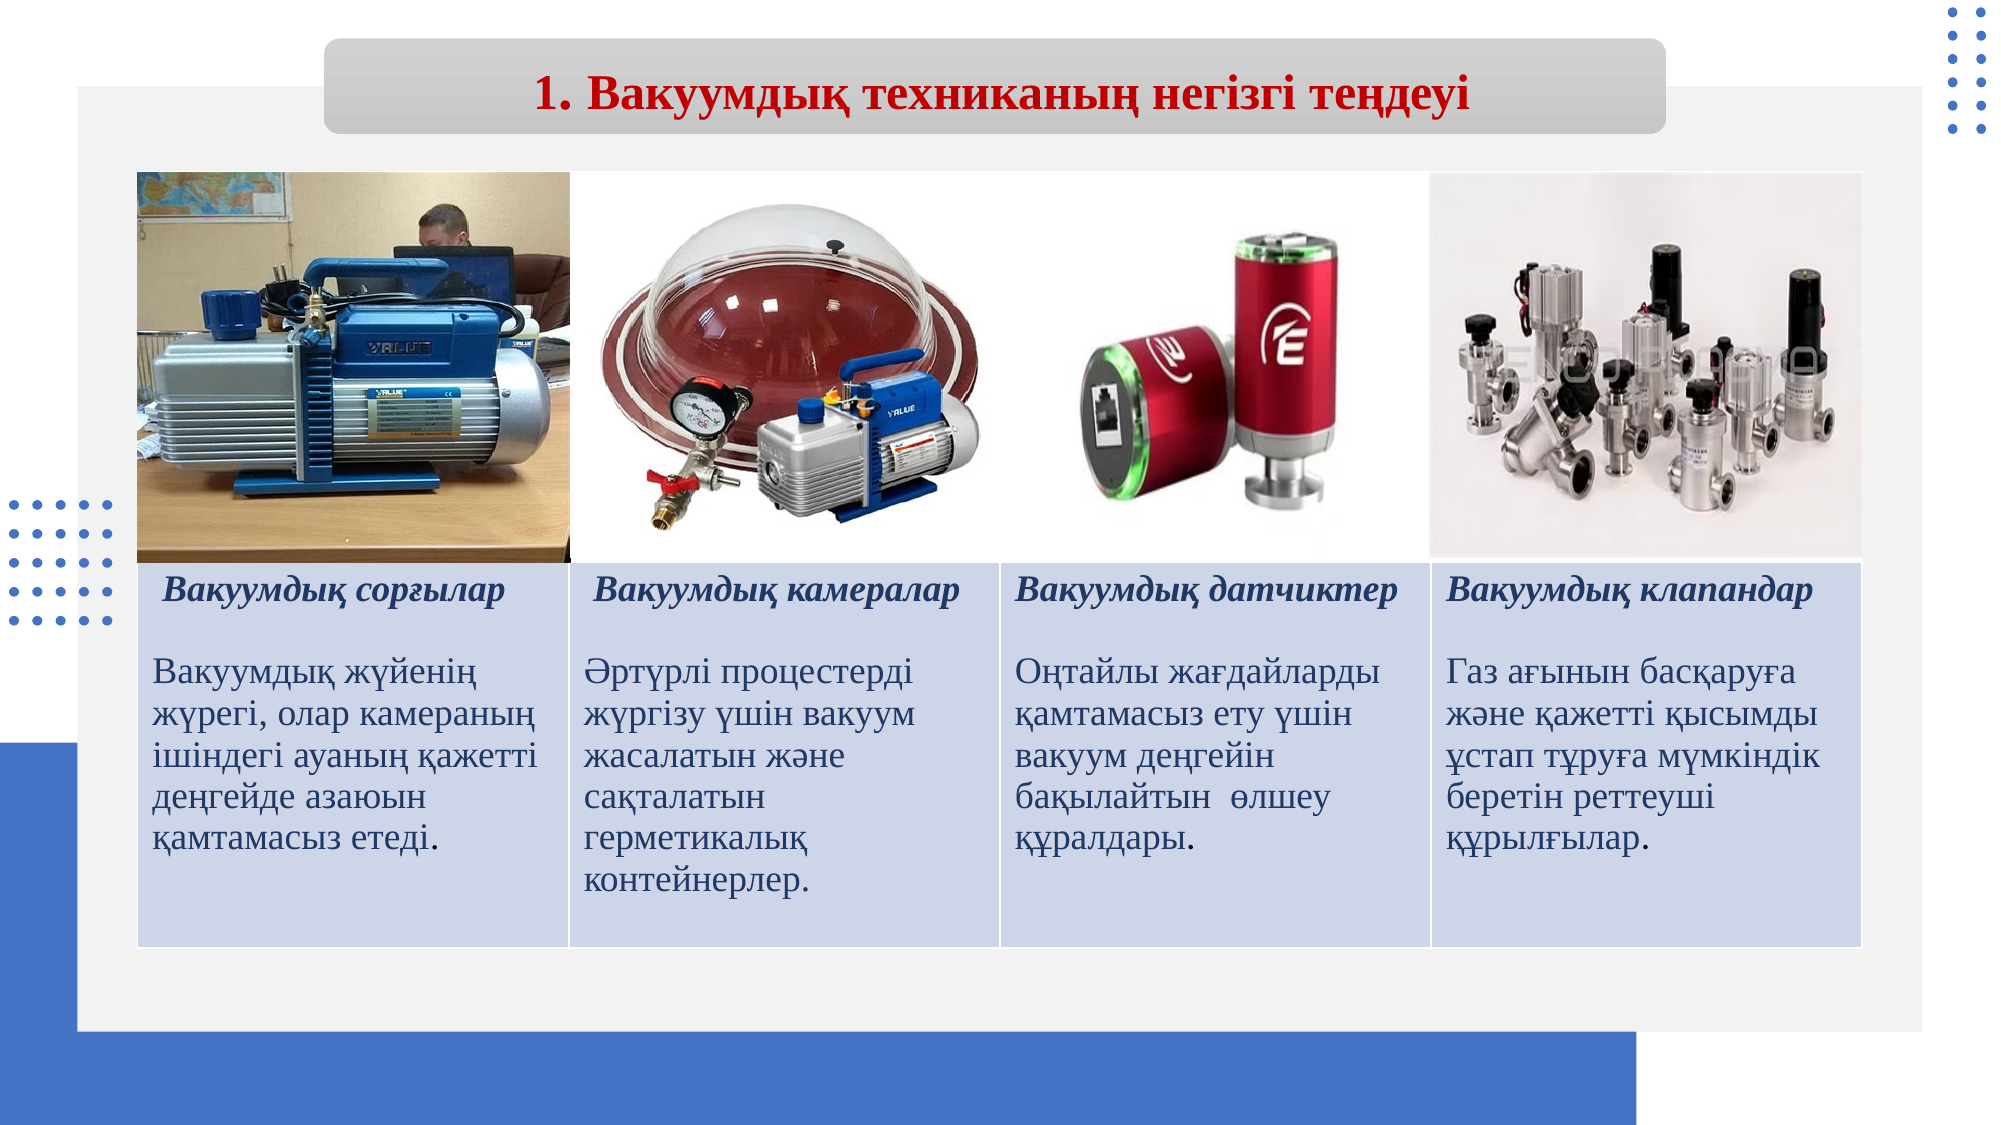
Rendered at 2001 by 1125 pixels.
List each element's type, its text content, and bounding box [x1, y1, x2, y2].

text_box [76, 85, 1923, 1033]
text_box [0, 741, 1637, 1125]
table_cell Вакуумдық датчиктер Оңтайлы жағдайларды қамтамасыз ету үшін вакуум деңгейін бақылайтын өлшеу құралдары. [1001, 563, 1430, 947]
table_cell Вакуумдық камералар Әртүрлі процестерді жүргізу үшін вакуум жасалатын және сақталатын герметикалық контейнерлер. [570, 563, 999, 947]
picture [137, 172, 1863, 563]
text_box [0, 0, 2000, 1125]
text_box 1. Вакуумдық техниканың негізгі теңдеуі [323, 37, 1667, 135]
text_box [8, 499, 113, 626]
table_cell Вакуумдық клапандар Газ ағынын басқаруға және қажетті қысымды ұстап тұруға мүмкіндік беретін реттеуші құрылғылар. [1432, 563, 1861, 947]
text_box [1947, 7, 1986, 134]
table_cell Вакуумдық сорғылар Вакуумдық жүйенің жүрегі, олар камераның ішіндегі ауаның қажетті деңгейде азаюын қамтамасыз етеді. [138, 563, 568, 947]
